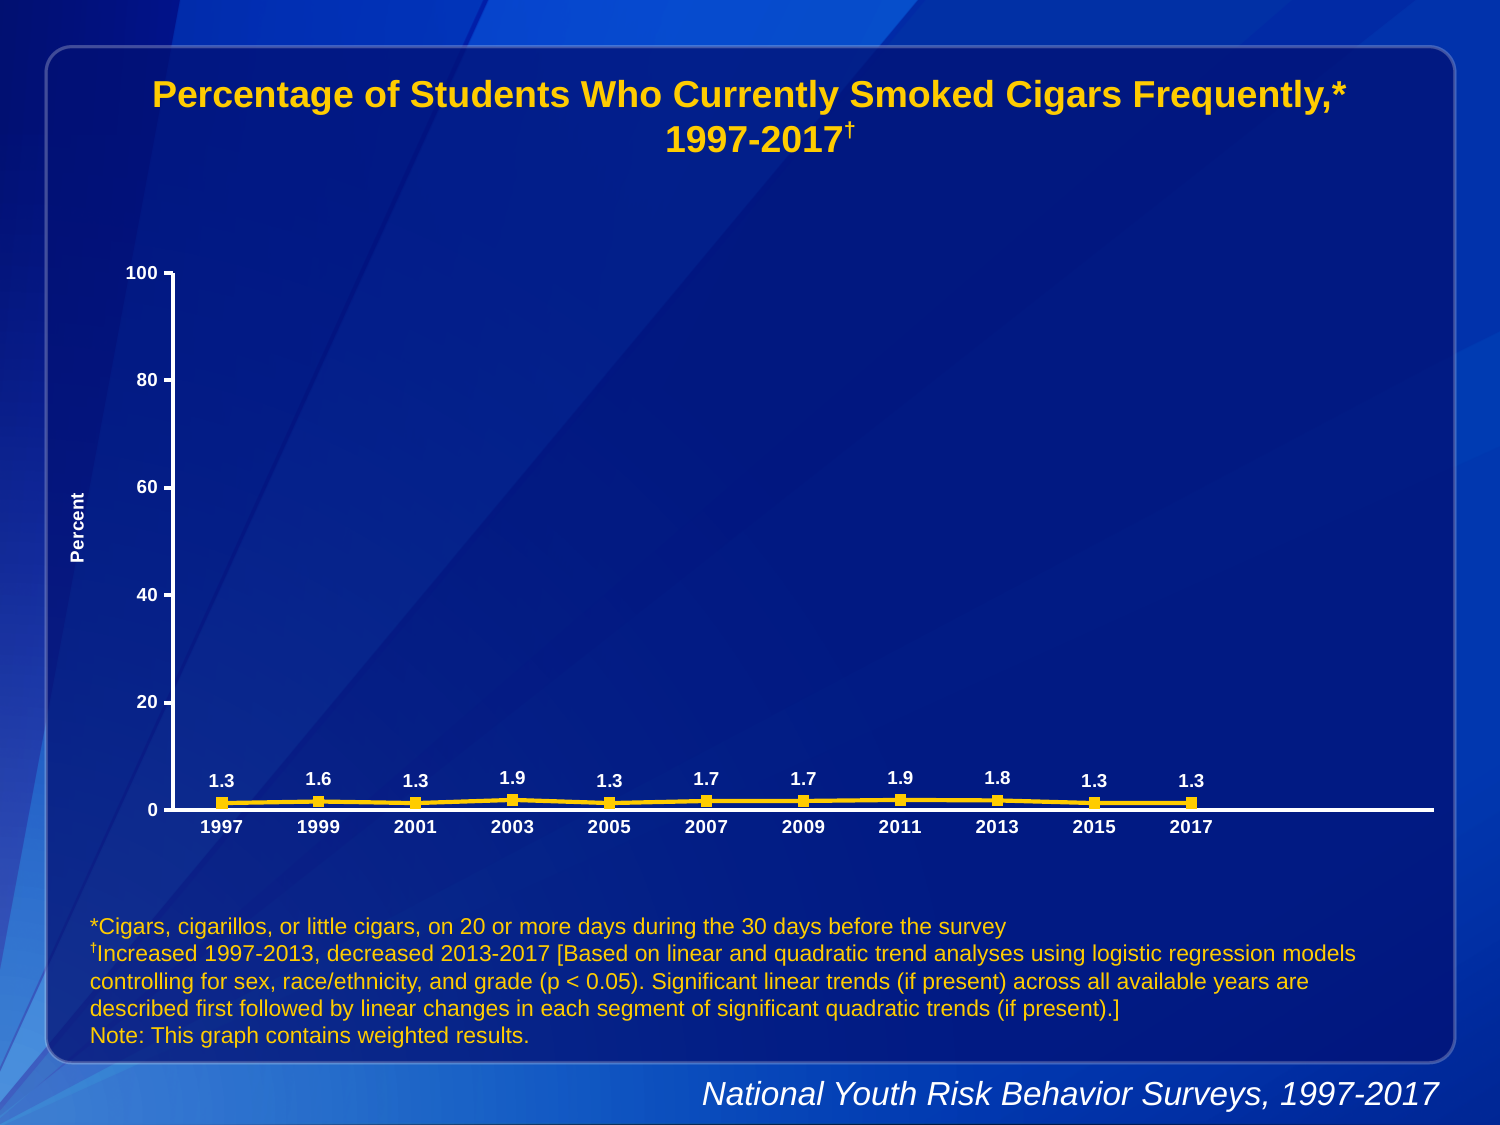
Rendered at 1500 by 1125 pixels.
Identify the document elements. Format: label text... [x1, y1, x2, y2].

text_box *Cigars, cigarillos, or little cigars, on 20 or more days during the 30 days before the survey †Increased 1997-2013, decreased 2013-2017 [Based on linear and quadratic trend analyses using logistic regression models controlling for sex, race/ethnicity, and grade (p < 0.05). Significant linear trends (if present) across all available years are described first followed by linear changes in each segment of significant quadratic trends (if present).] Note: This graph contains weighted results. [74, 903, 1425, 1056]
text_box Percentage of Students Who Currently Smoked Cigars Frequently,* 1997-2017† [74, 62, 1425, 168]
text_box National Youth Risk Behavior Surveys, 1997-2017 [679, 1065, 1455, 1120]
chart [37, 249, 1463, 851]
picture [0, 0, 1500, 1125]
